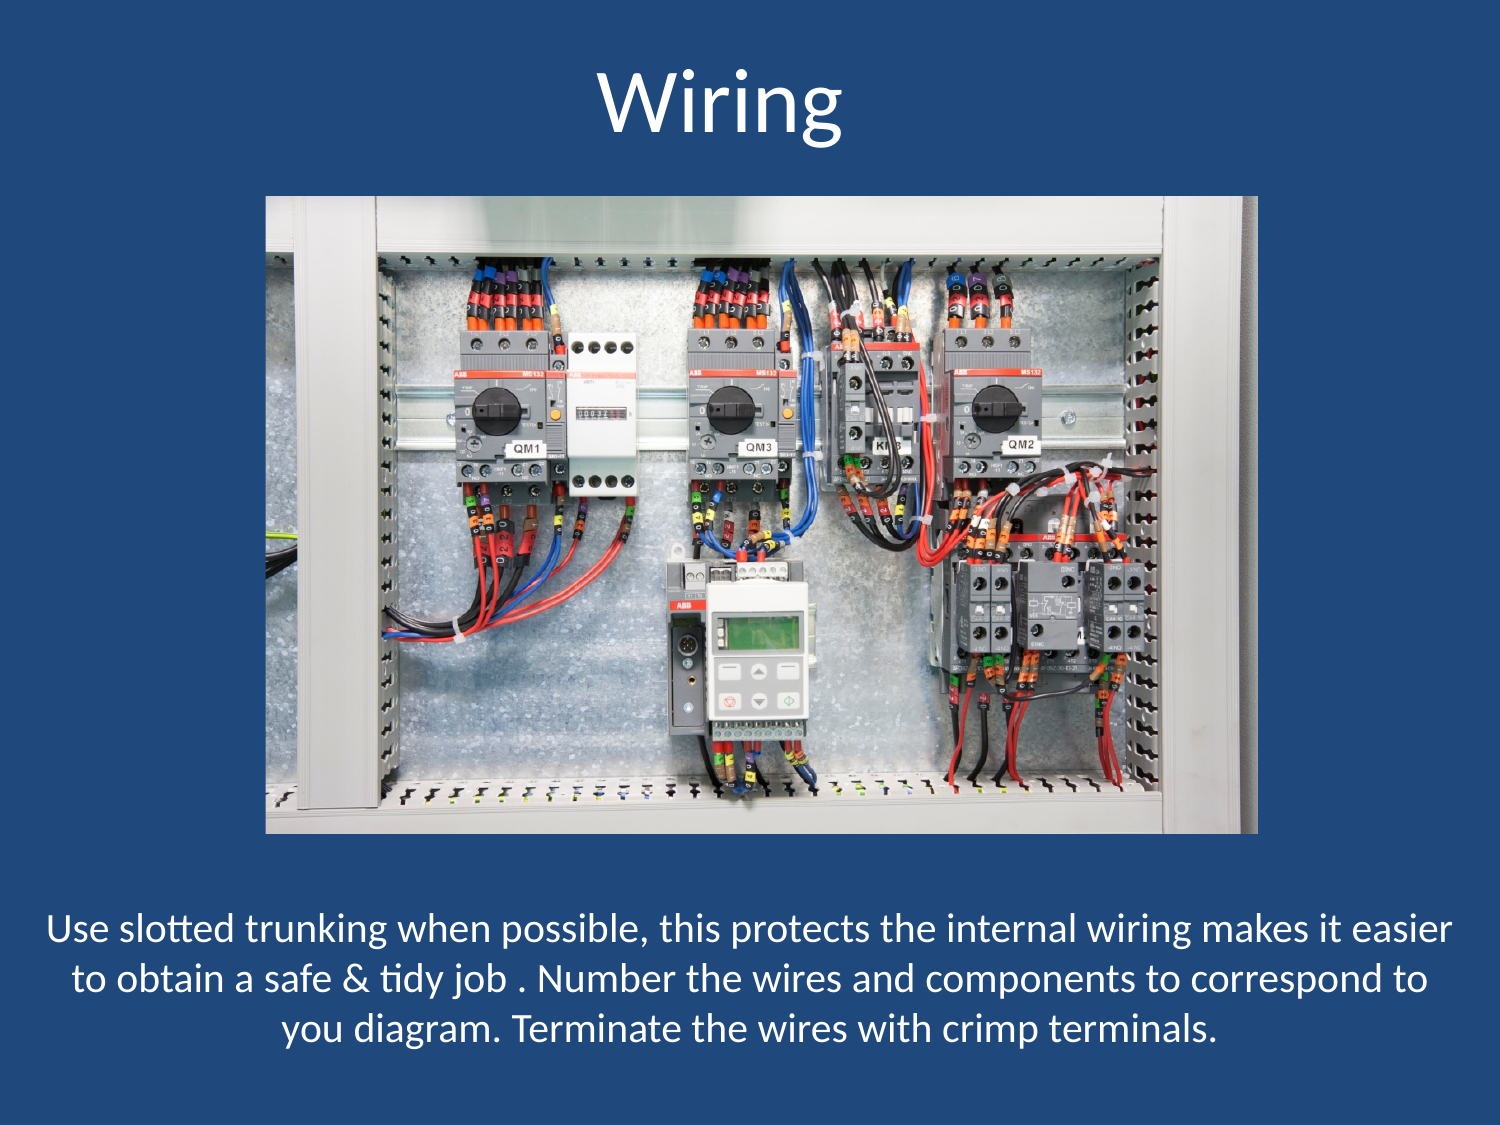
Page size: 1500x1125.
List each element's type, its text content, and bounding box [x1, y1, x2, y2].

subtitle Use slotted trunking when possible, this protects the internal wiring makes it easier to obtain a safe & tidy job . Number the wires and components to correspond to you diagram. Terminate the wires with crimp terminals. [29, 893, 1471, 1125]
picture [265, 196, 1259, 834]
title Wiring [0, 30, 1442, 161]
